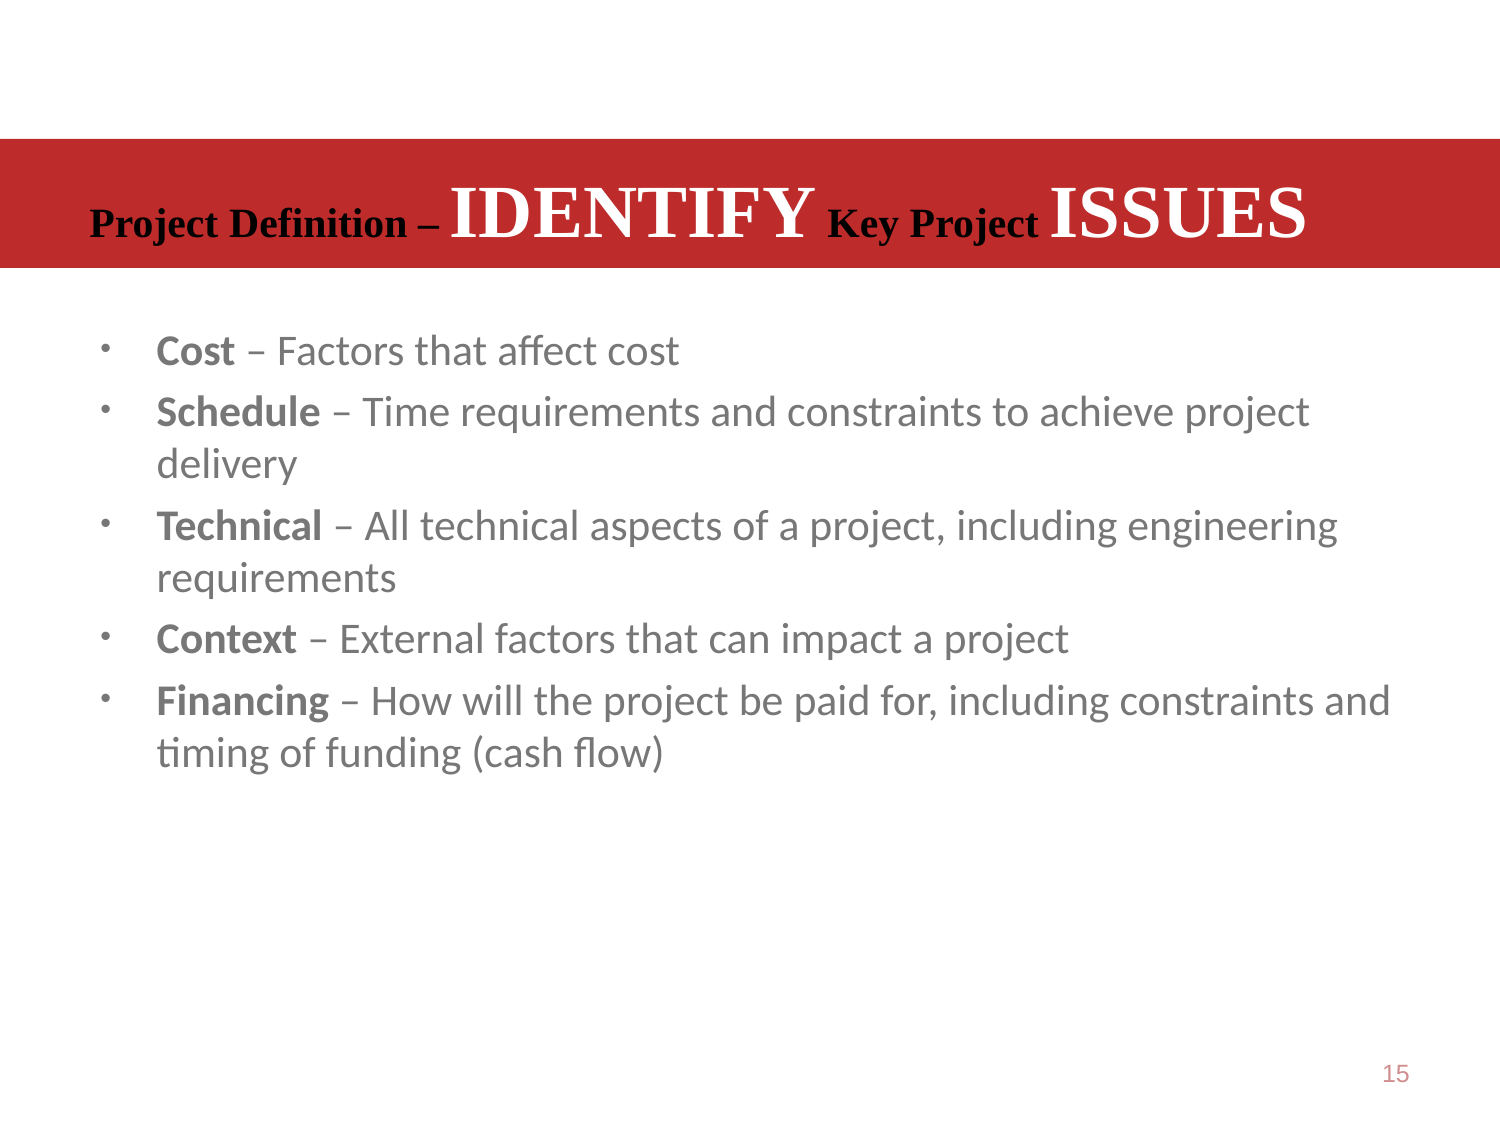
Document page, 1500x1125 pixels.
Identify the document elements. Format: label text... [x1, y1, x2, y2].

title Project Definition – Identify Key Project Issues [74, 149, 1337, 264]
list Cost – Factors that affect cost Schedule – Time requirements and constraints to achieve project delivery Technical – All technical aspects of a project, including engineering requirements Context – External factors that can impact a project Financing – How will the project be paid for, including constraints and timing of funding (cash flow) [29, 313, 1416, 912]
slide_number 15 [1074, 1042, 1425, 1103]
text_box [0, 138, 1500, 268]
